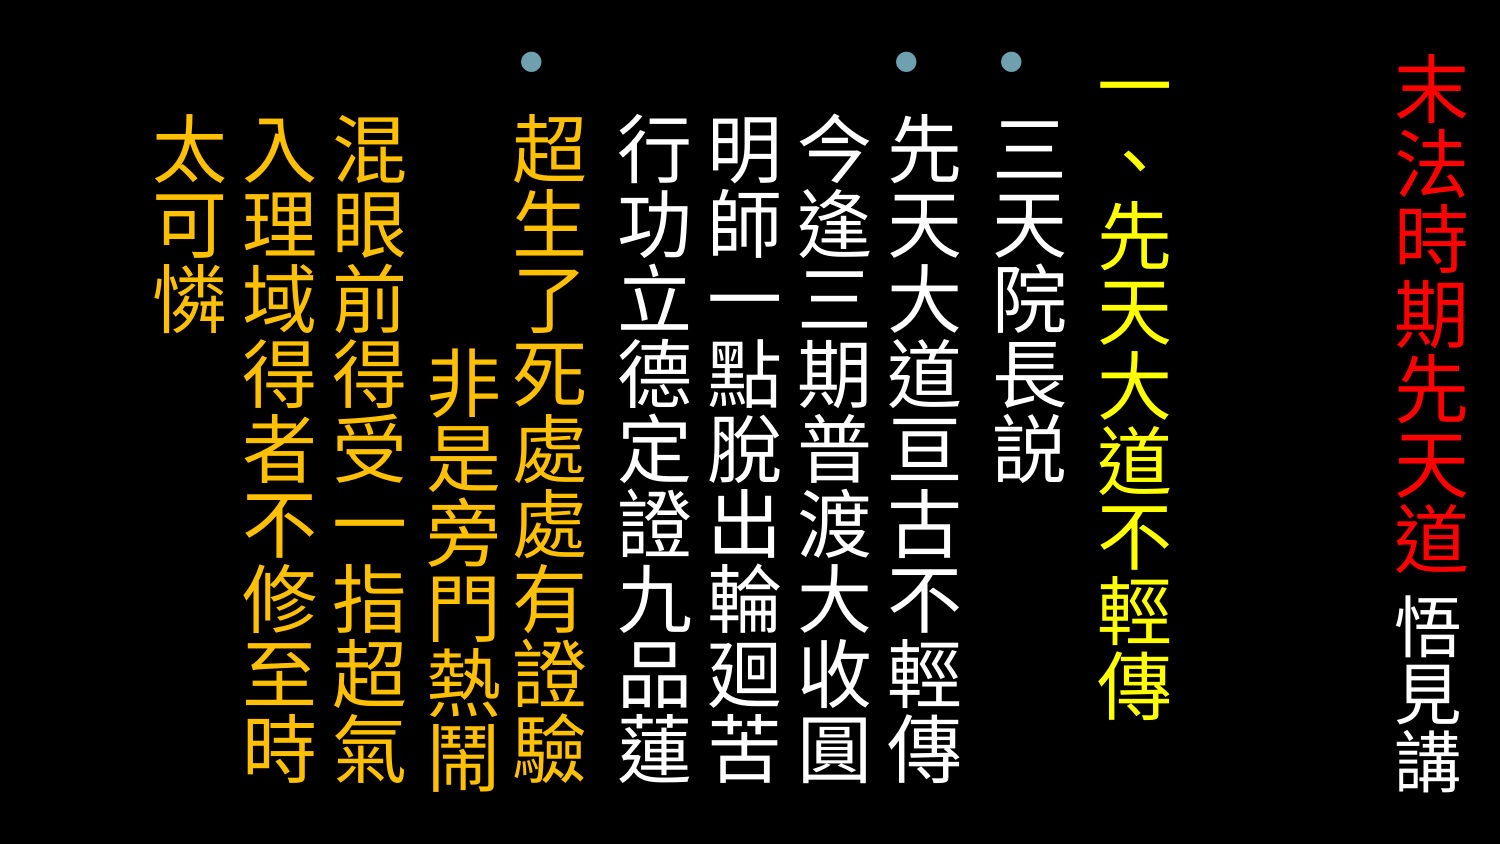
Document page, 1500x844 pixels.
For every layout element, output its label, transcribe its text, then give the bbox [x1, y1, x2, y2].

title 末法時期先天道 悟見講 [1376, 27, 1483, 820]
list 一、先天大道不輕傳 三天院長説 先天大道亘古不輕傳今逢三期普渡大收圓明師一點脫出輪廻苦行功立德定證九品蓮 超生了死處處有證驗 非是旁門熱鬧混眼前得受一指超氣入理域得者不修至時太可憐 [29, 27, 1365, 820]
